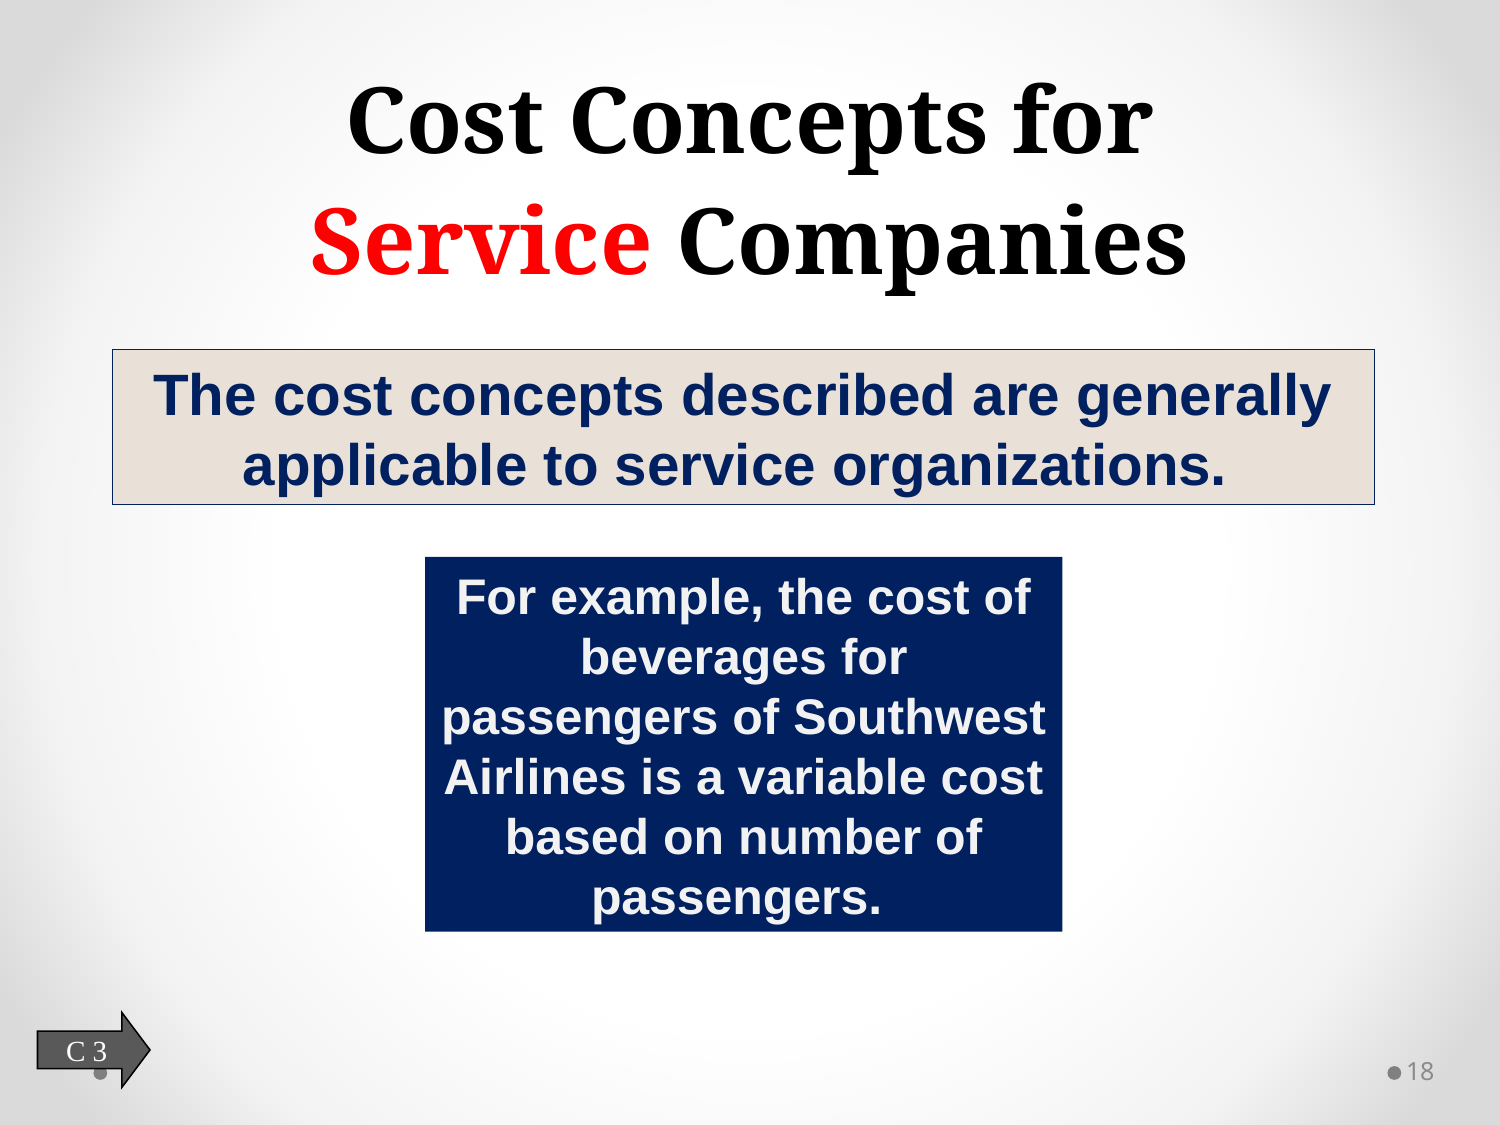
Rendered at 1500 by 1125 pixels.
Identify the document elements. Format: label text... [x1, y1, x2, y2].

text_box The cost concepts described are generally applicable to service organizations. [112, 349, 1375, 505]
title Cost Concepts for Service Companies [75, 112, 1425, 300]
picture [0, 0, 1500, 1125]
slide_number 18 [1401, 1042, 1494, 1103]
text_box C 3 [37, 1012, 151, 1088]
text_box For example, the cost of beverages for passengers of Southwest Airlines is a variable cost based on number of passengers. [425, 556, 1063, 932]
